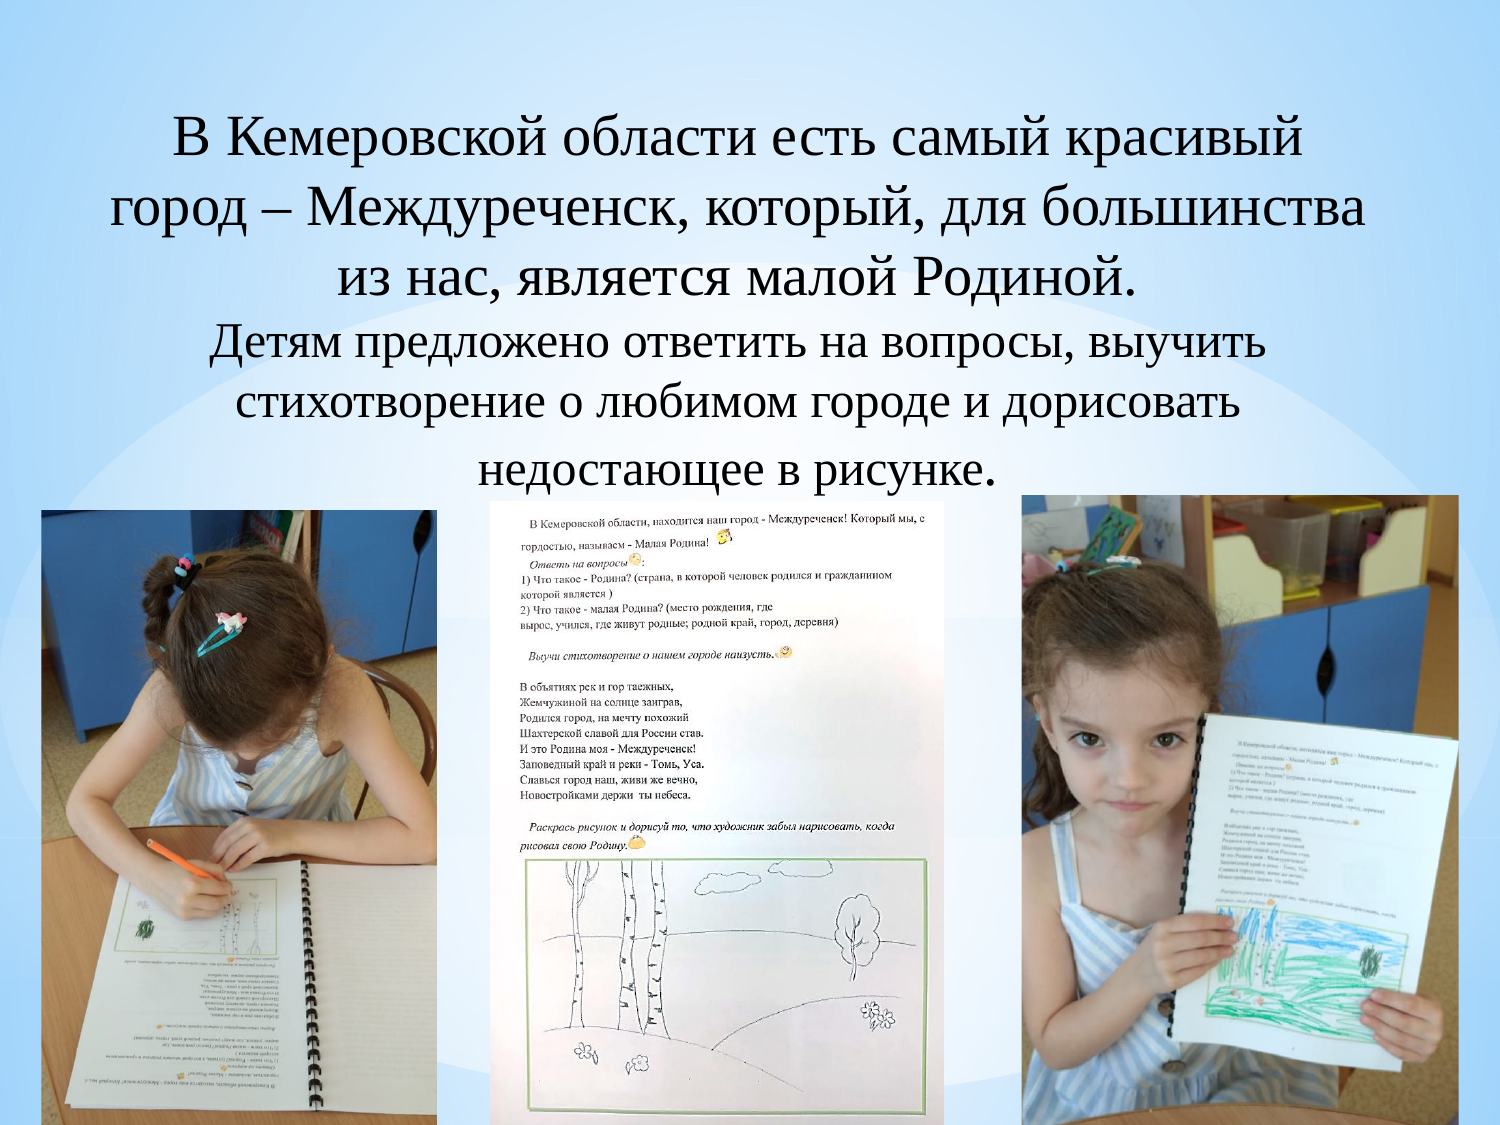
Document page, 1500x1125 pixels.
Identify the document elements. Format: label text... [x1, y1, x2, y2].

picture [1021, 494, 1459, 1125]
text_box В Кемеровской области есть самый красивый город – Междуреченск, который, для большинства из нас, является малой Родиной. Детям предложено ответить на вопросы, выучить стихотворение о любимом городе и дорисовать недостающее в рисунке. [88, 89, 1388, 505]
picture [489, 500, 944, 1125]
picture [41, 509, 438, 1125]
